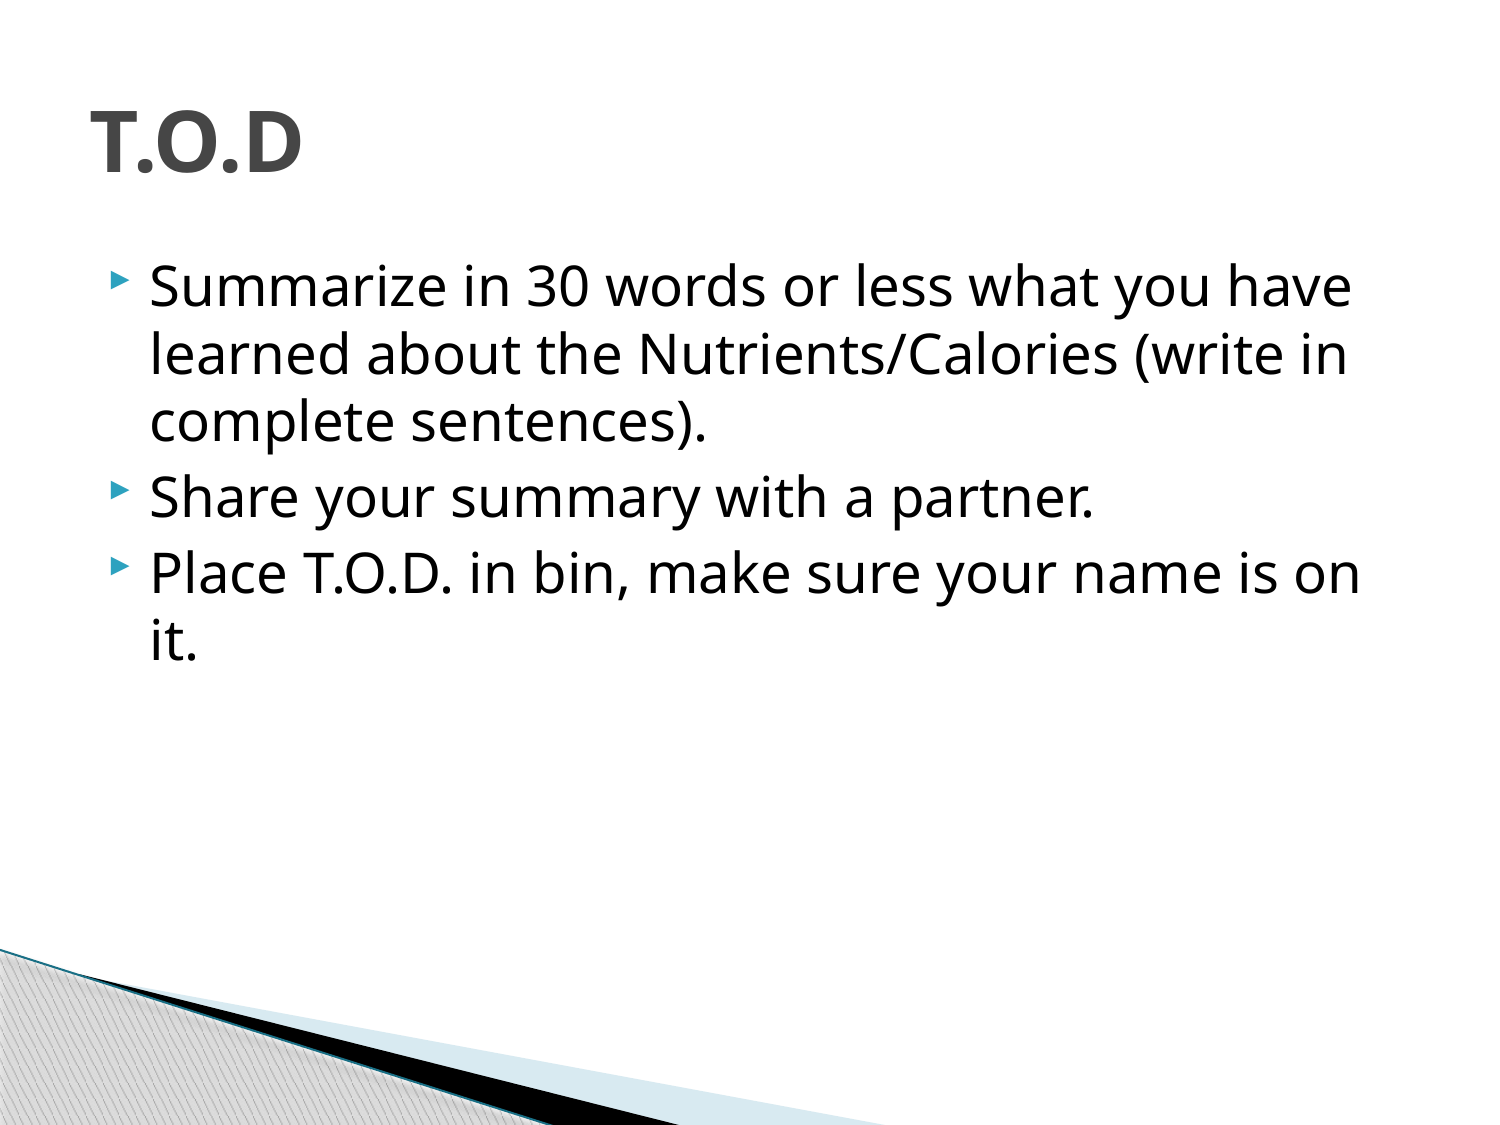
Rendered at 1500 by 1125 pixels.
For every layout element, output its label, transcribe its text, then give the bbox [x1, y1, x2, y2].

title T.O.D [75, 45, 1425, 233]
list Summarize in 30 words or less what you have learned about the Nutrients/Calories (write in complete sentences). Share your summary with a partner. Place T.O.D. in bin, make sure your name is on it. [75, 243, 1425, 986]
